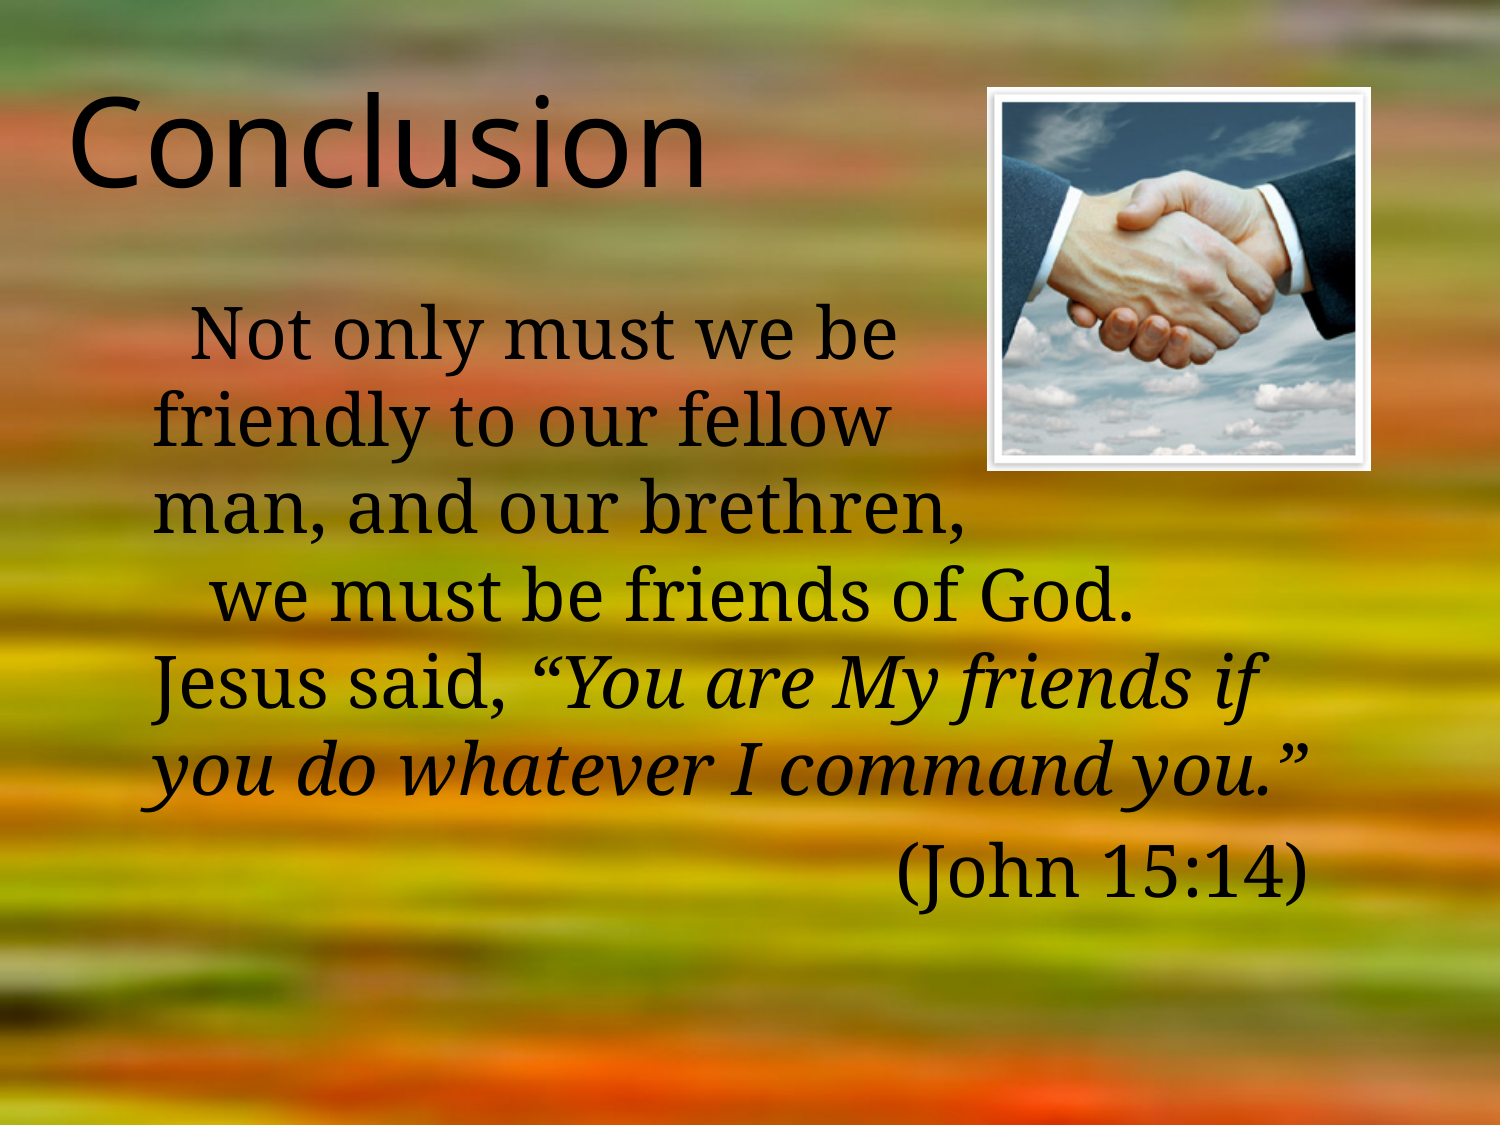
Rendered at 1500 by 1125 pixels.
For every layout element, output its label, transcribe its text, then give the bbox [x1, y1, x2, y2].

picture [0, 0, 1500, 1125]
subtitle Not only must we be friendly to our fellow man, and our brethren, we must be friends of God. Jesus said, “You are My friends if you do whatever I command you.” (John 15:14) [137, 279, 1325, 1013]
title Conclusion [50, 50, 1325, 225]
